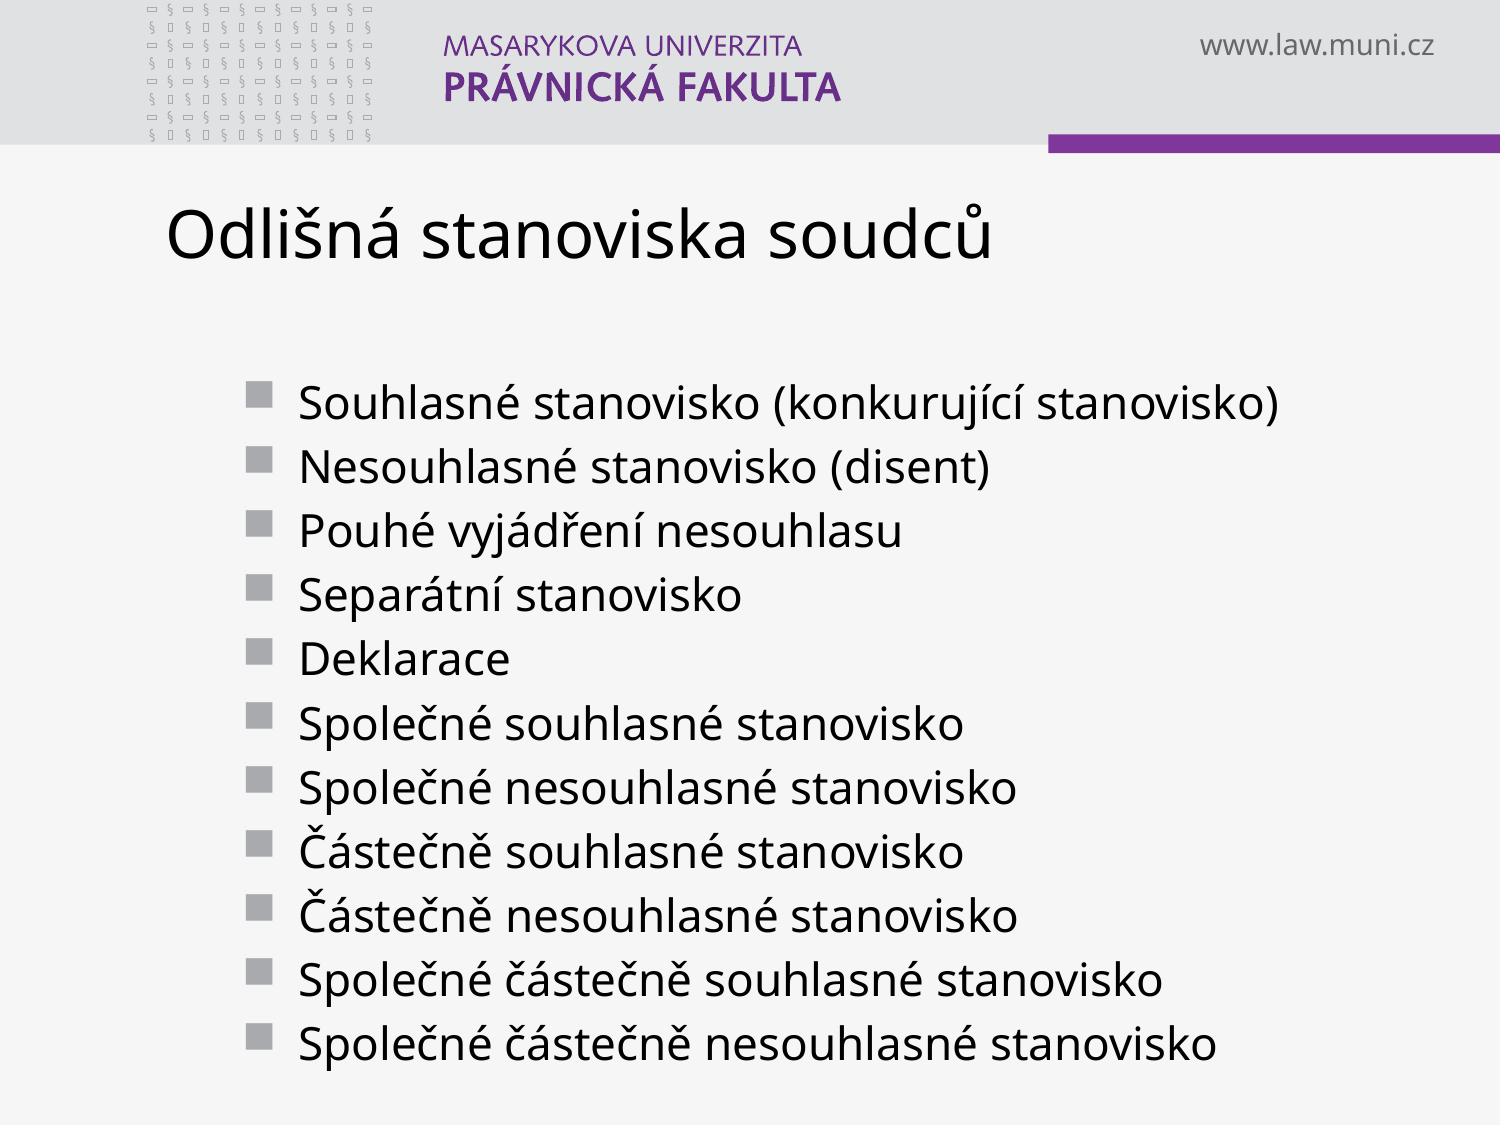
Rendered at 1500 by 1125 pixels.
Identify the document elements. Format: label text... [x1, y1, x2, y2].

list Souhlasné stanovisko (konkurující stanovisko) Nesouhlasné stanovisko (disent) Pouhé vyjádření nesouhlasu Separátní stanovisko Deklarace Společné souhlasné stanovisko Společné nesouhlasné stanovisko Částečně souhlasné stanovisko Částečně nesouhlasné stanovisko Společné částečně souhlasné stanovisko Společné částečně nesouhlasné stanovisko [242, 373, 1467, 1125]
title Odlišná stanoviska soudců [150, 184, 1425, 268]
